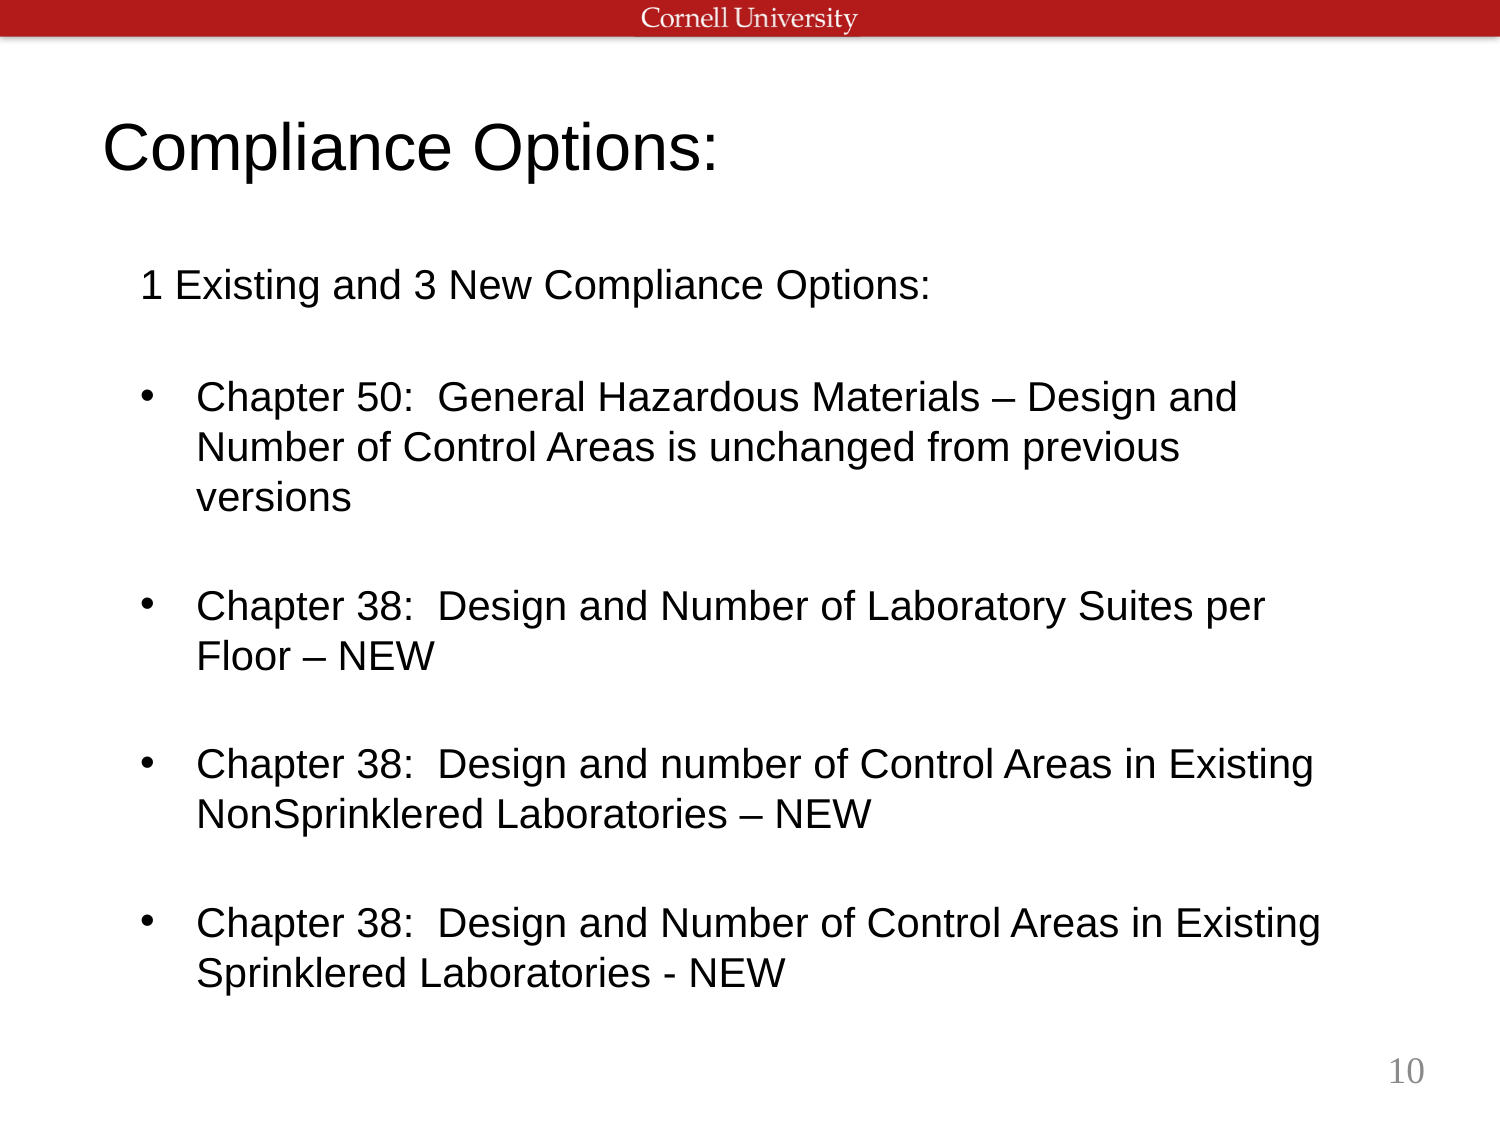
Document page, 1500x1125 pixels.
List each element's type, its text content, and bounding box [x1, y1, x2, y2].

text_box 1 Existing and 3 New Compliance Options: Chapter 50: General Hazardous Materials – Design and Number of Control Areas is unchanged from previous versions Chapter 38: Design and Number of Laboratory Suites per Floor – NEW Chapter 38: Design and number of Control Areas in Existing NonSprinklered Laboratories – NEW Chapter 38: Design and Number of Control Areas in Existing Sprinklered Laboratories - NEW [124, 249, 1338, 1029]
slide_number 10 [1080, 1046, 1425, 1092]
picture [634, 0, 861, 61]
text_box Compliance Options: [87, 96, 1375, 191]
